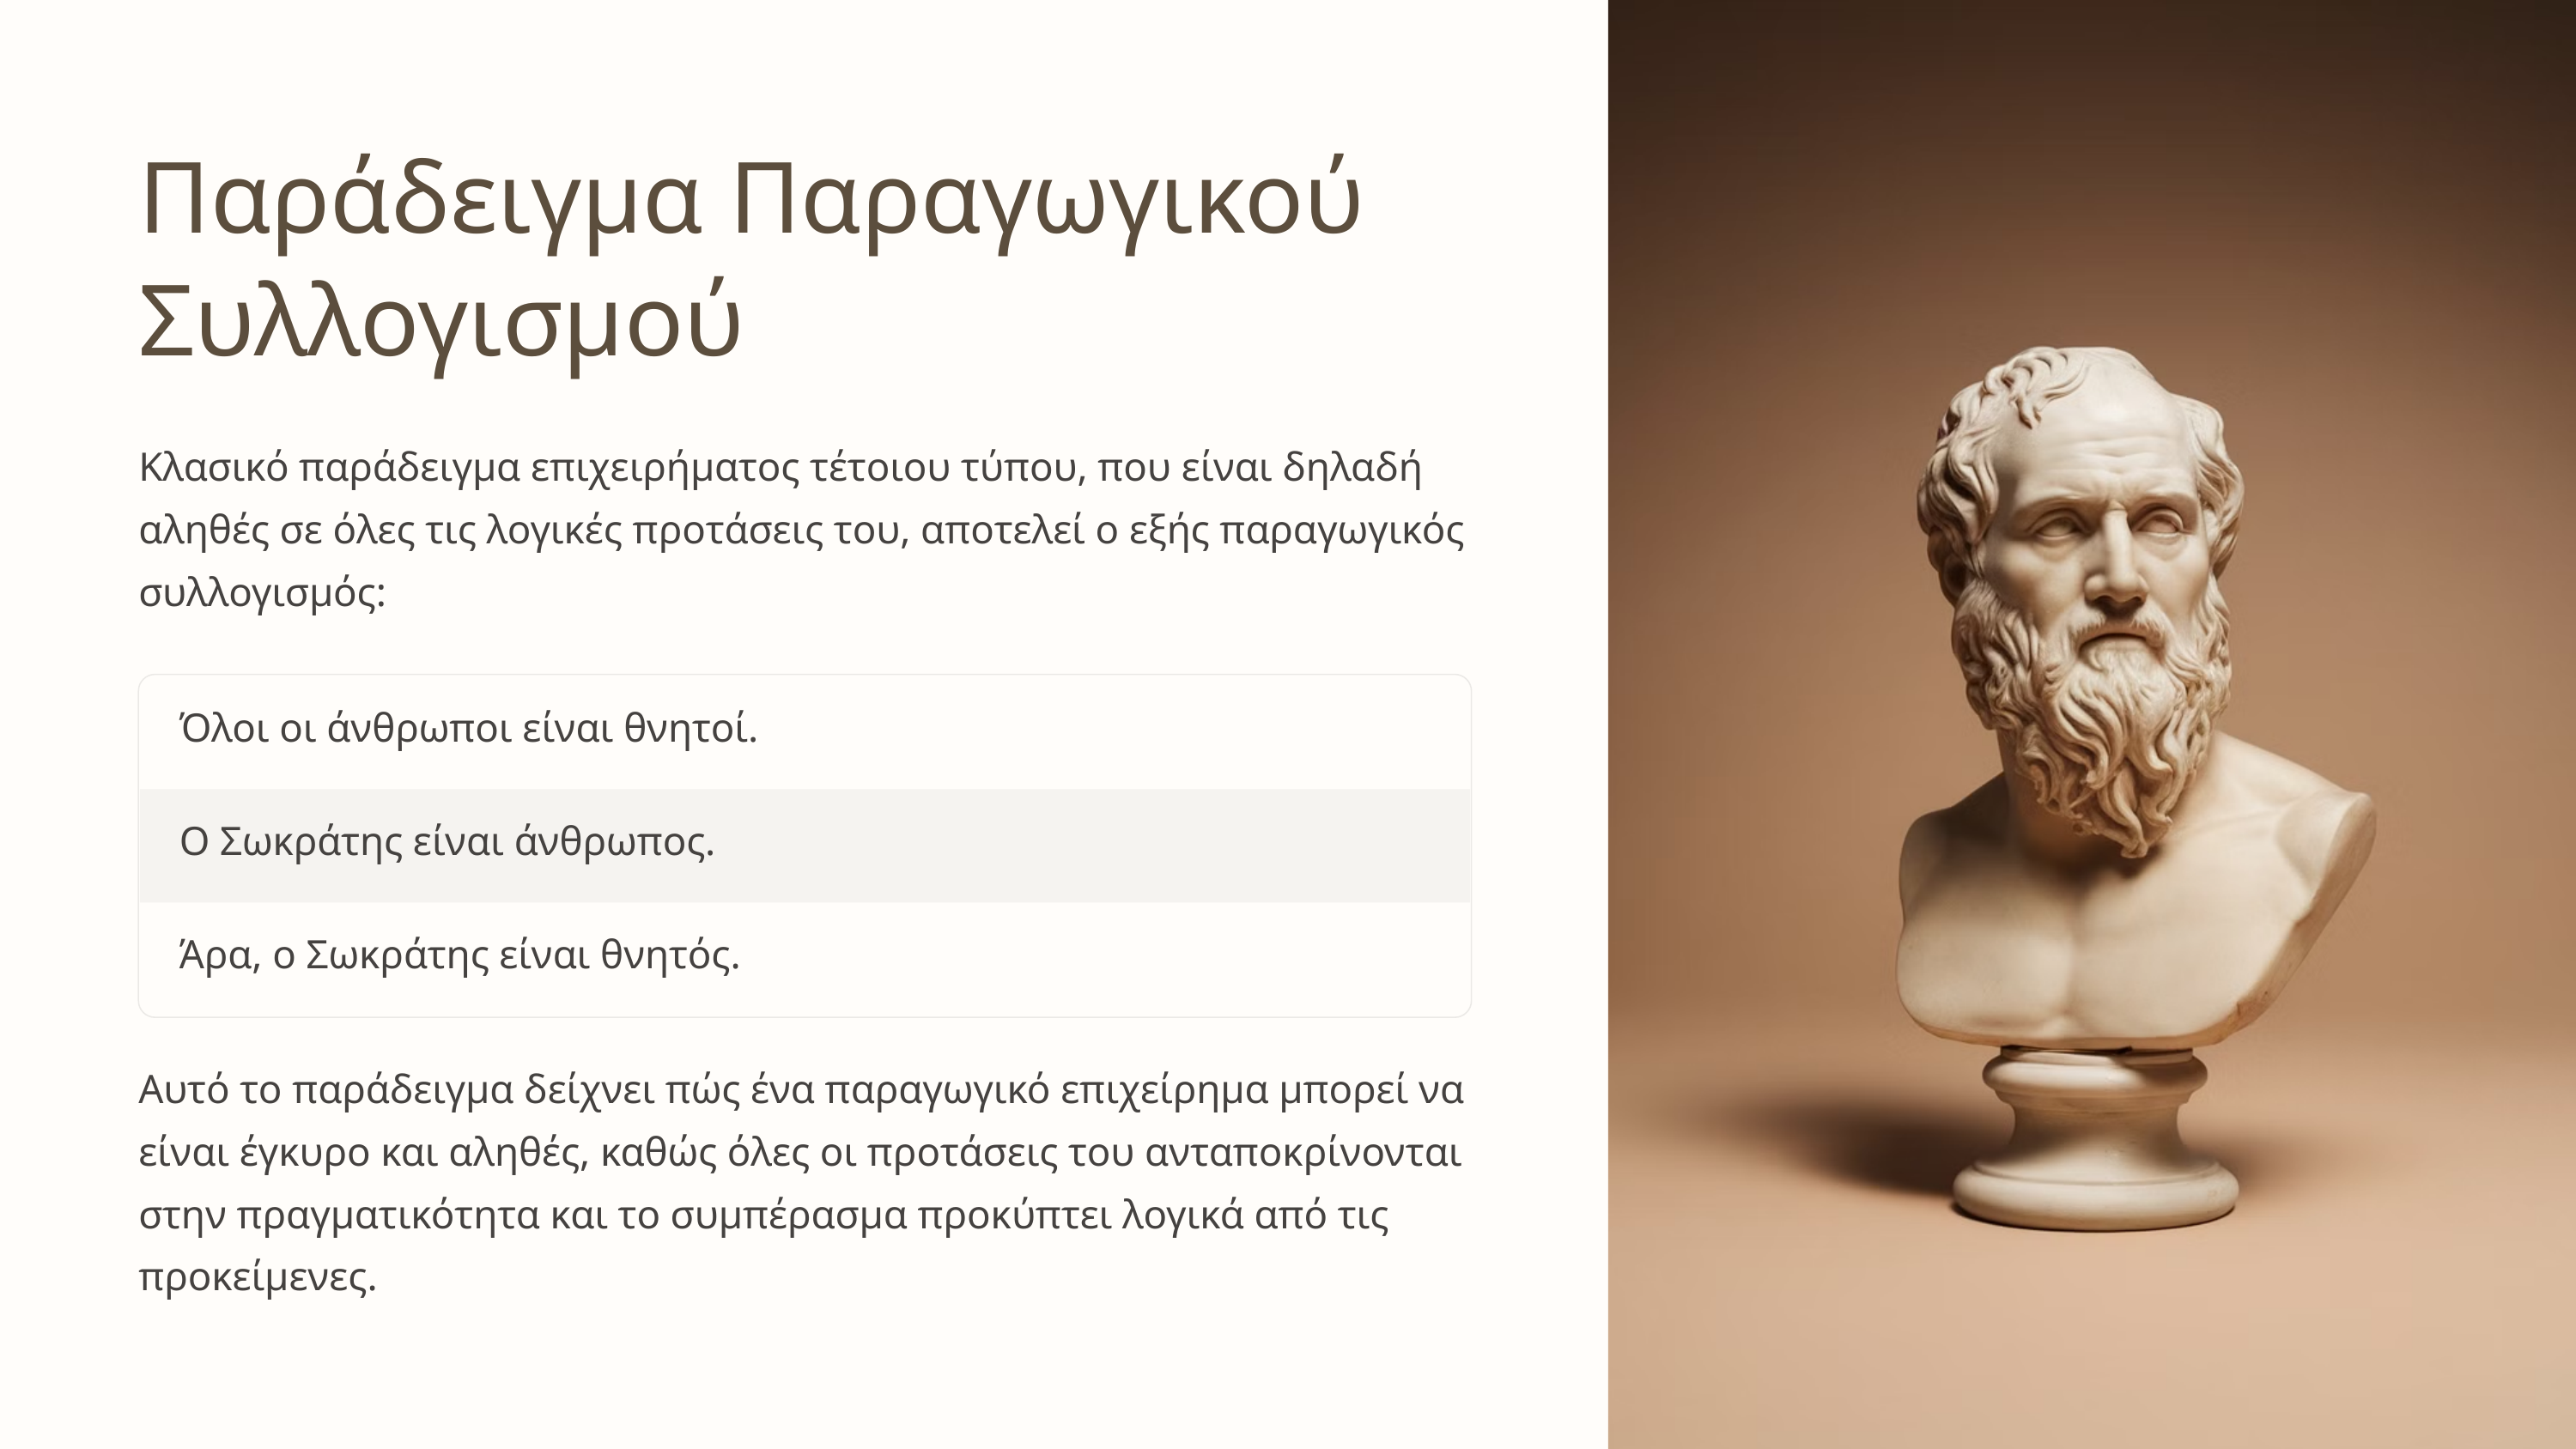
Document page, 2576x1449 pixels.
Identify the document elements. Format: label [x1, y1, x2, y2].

text_box [139, 675, 1471, 789]
text_box [139, 902, 1471, 1016]
text_box [139, 789, 1471, 902]
text_box [0, 0, 2576, 1449]
